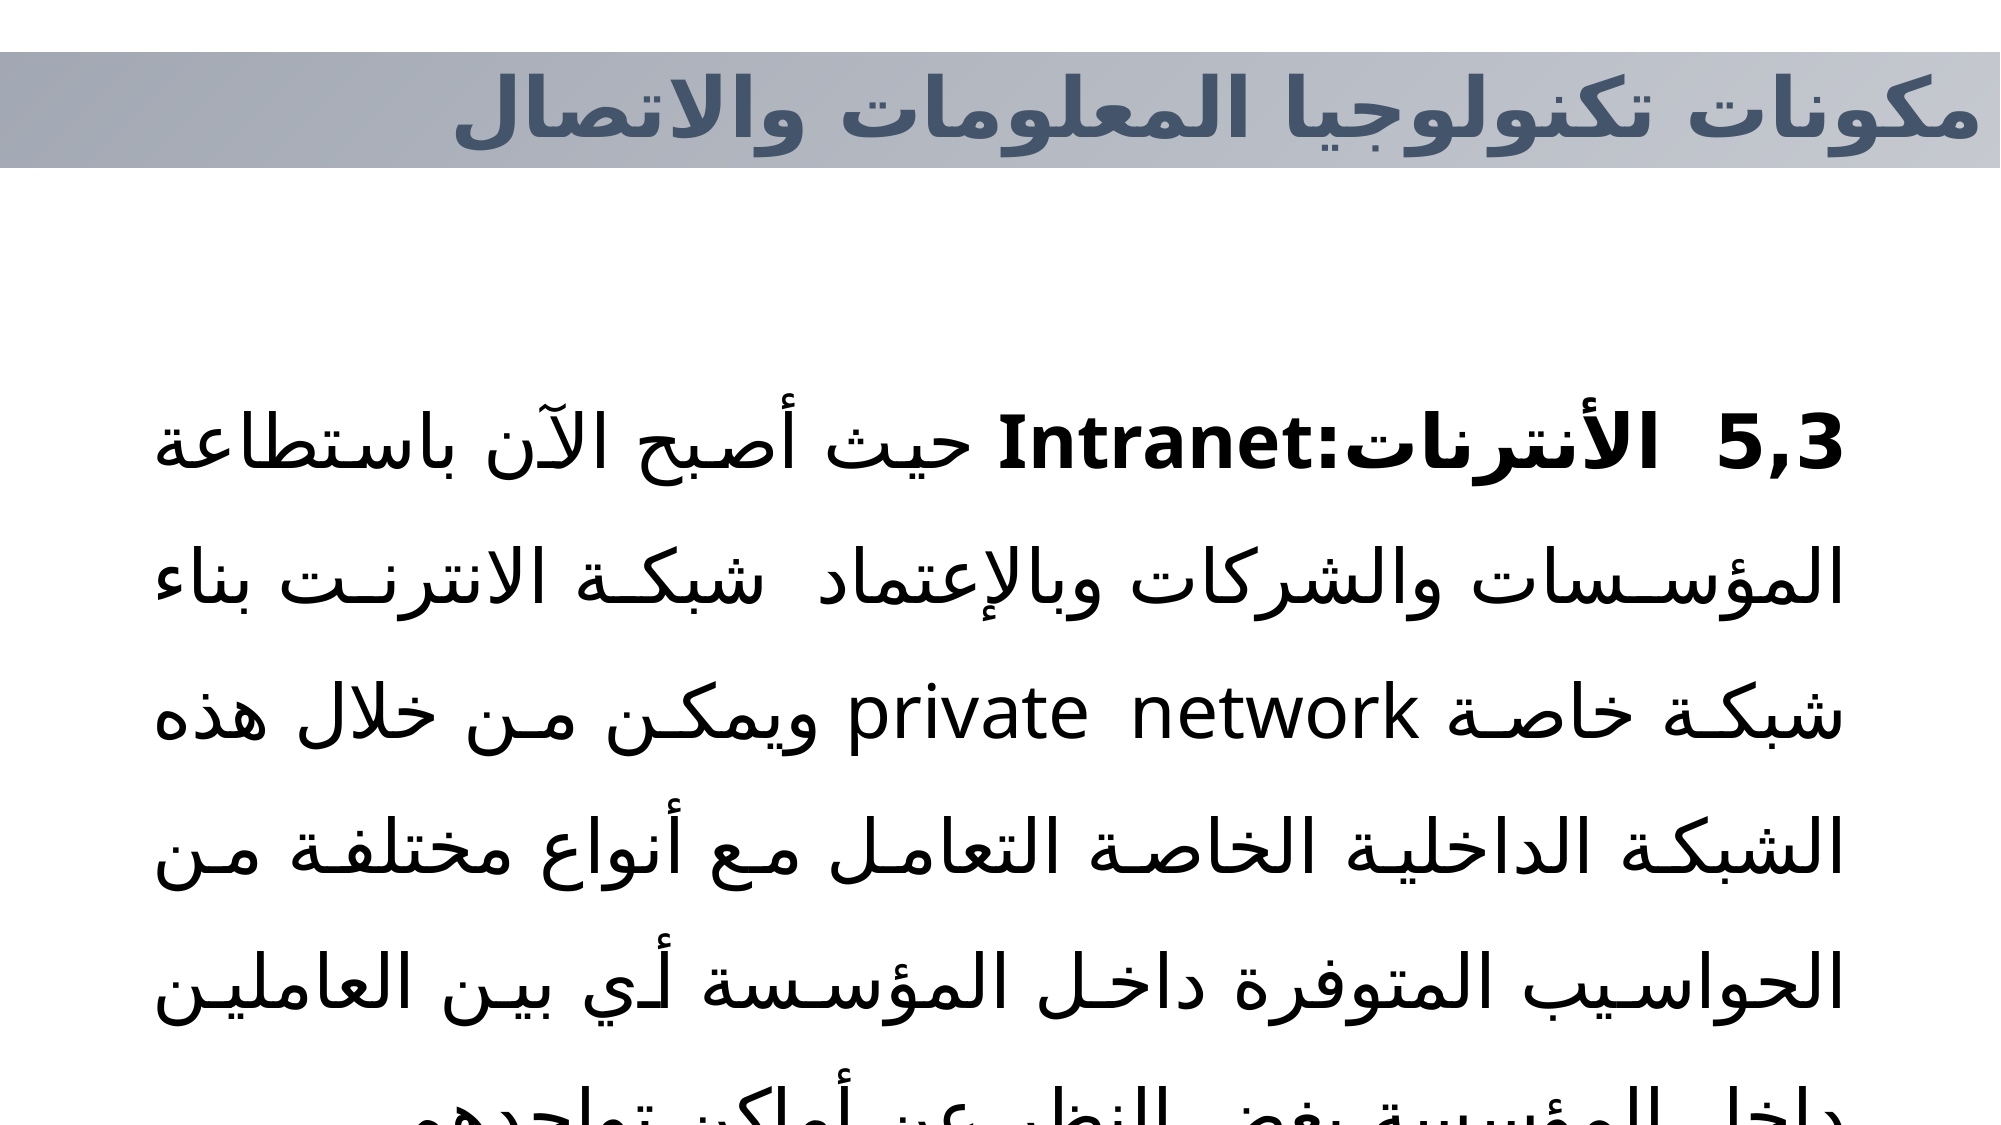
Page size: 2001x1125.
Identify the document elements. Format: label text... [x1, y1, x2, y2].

list 5,3 الأنترنات:Intranet حيث أصبح الآن باستطاعة المؤسسات والشركات وبالإعتماد شبكة الانترنت بناء شبكة خاصة private network ويمكن من خلال هذه الشبكة الداخلية الخاصة التعامل مع أنواع مختلفة من الحواسيب المتوفرة داخل المؤسسة أي بين العاملين داخل المؤسسة بغض النظر عن أماكن تواجدهم. [137, 340, 1863, 1125]
text_box مكونات تكنولوجيا المعلومات والاتصال [0, 52, 2000, 168]
